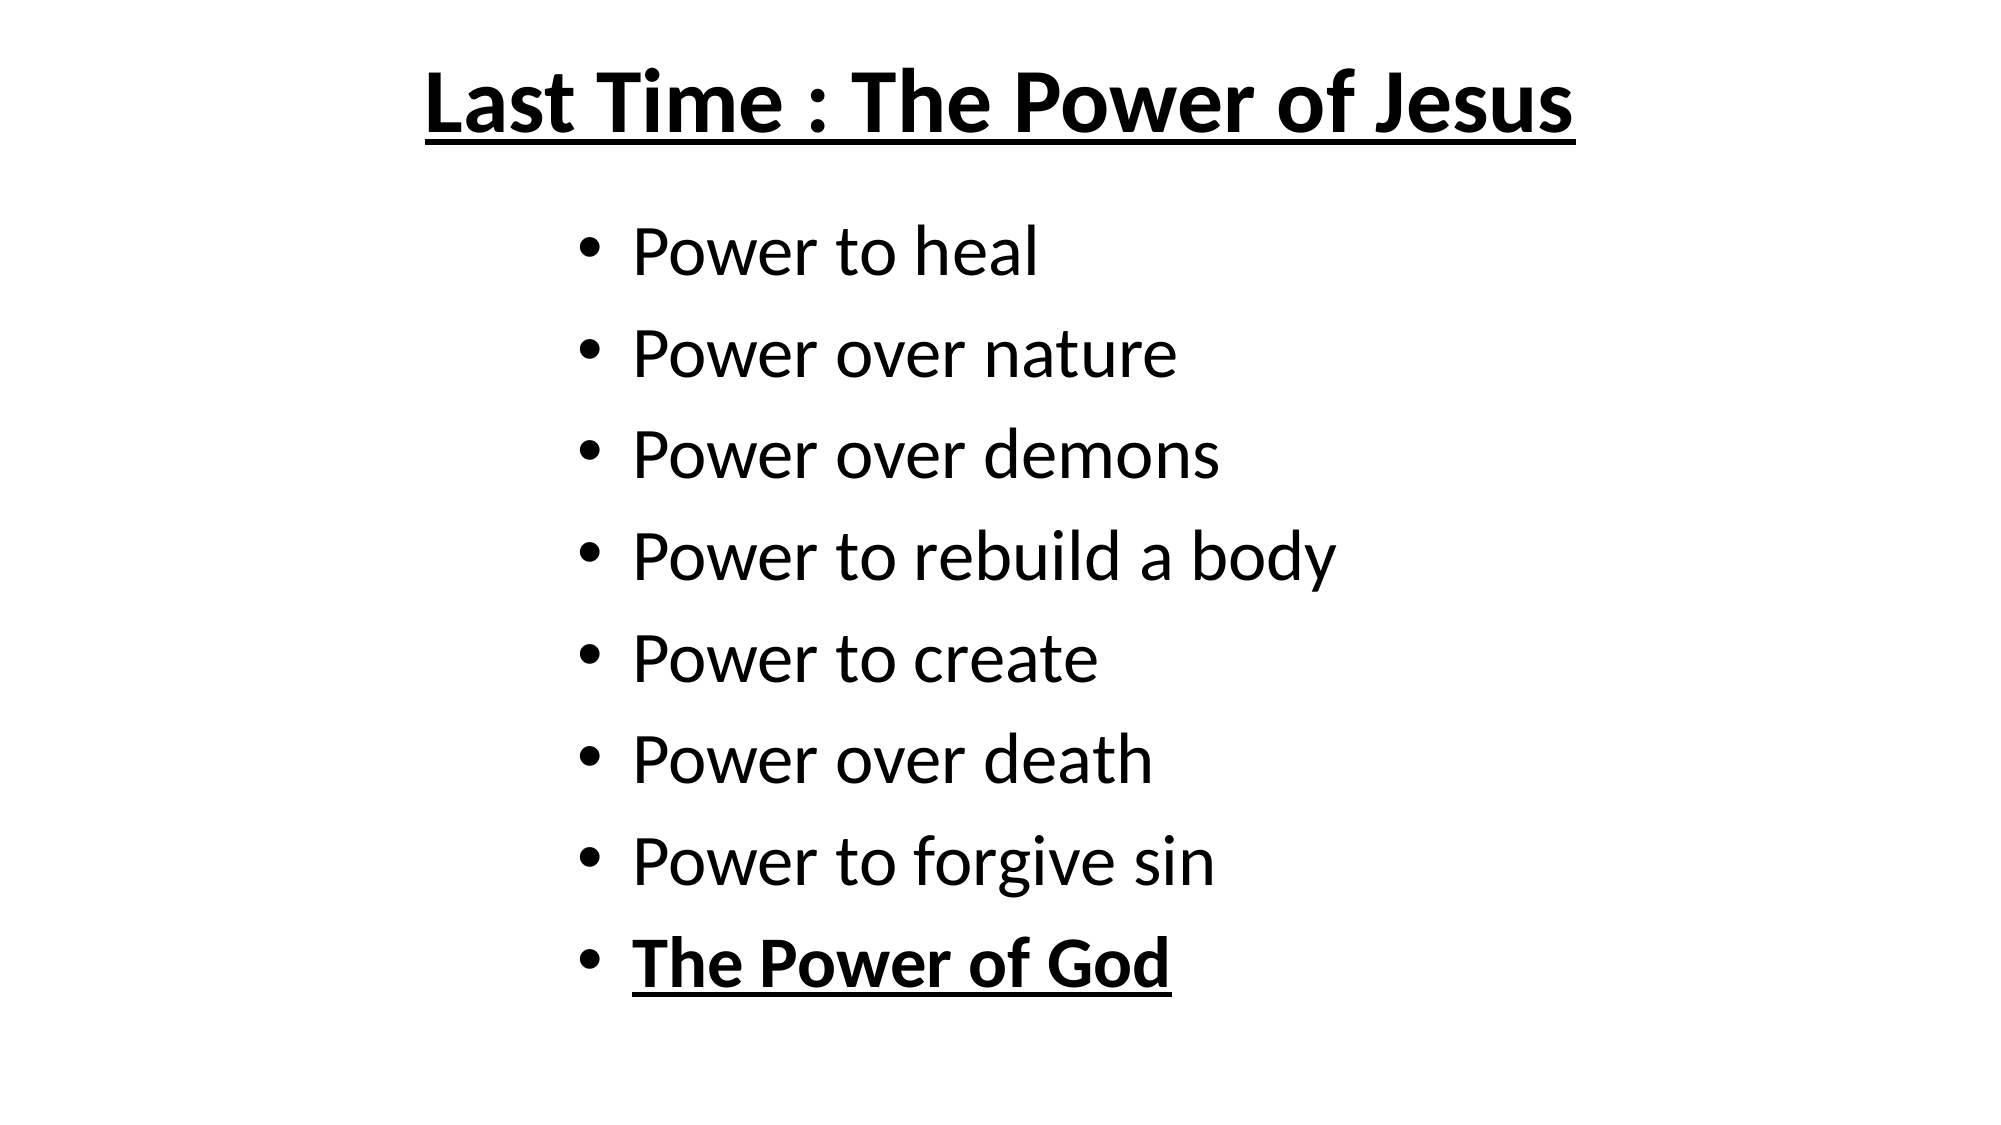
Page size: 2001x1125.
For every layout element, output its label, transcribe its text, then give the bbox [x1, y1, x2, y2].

title Last Time : The Power of Jesus [324, 24, 1675, 168]
list Power to heal Power over nature Power over demons Power to rebuild a body Power to create Power over death Power to forgive sin The Power of God [562, 195, 1457, 1013]
